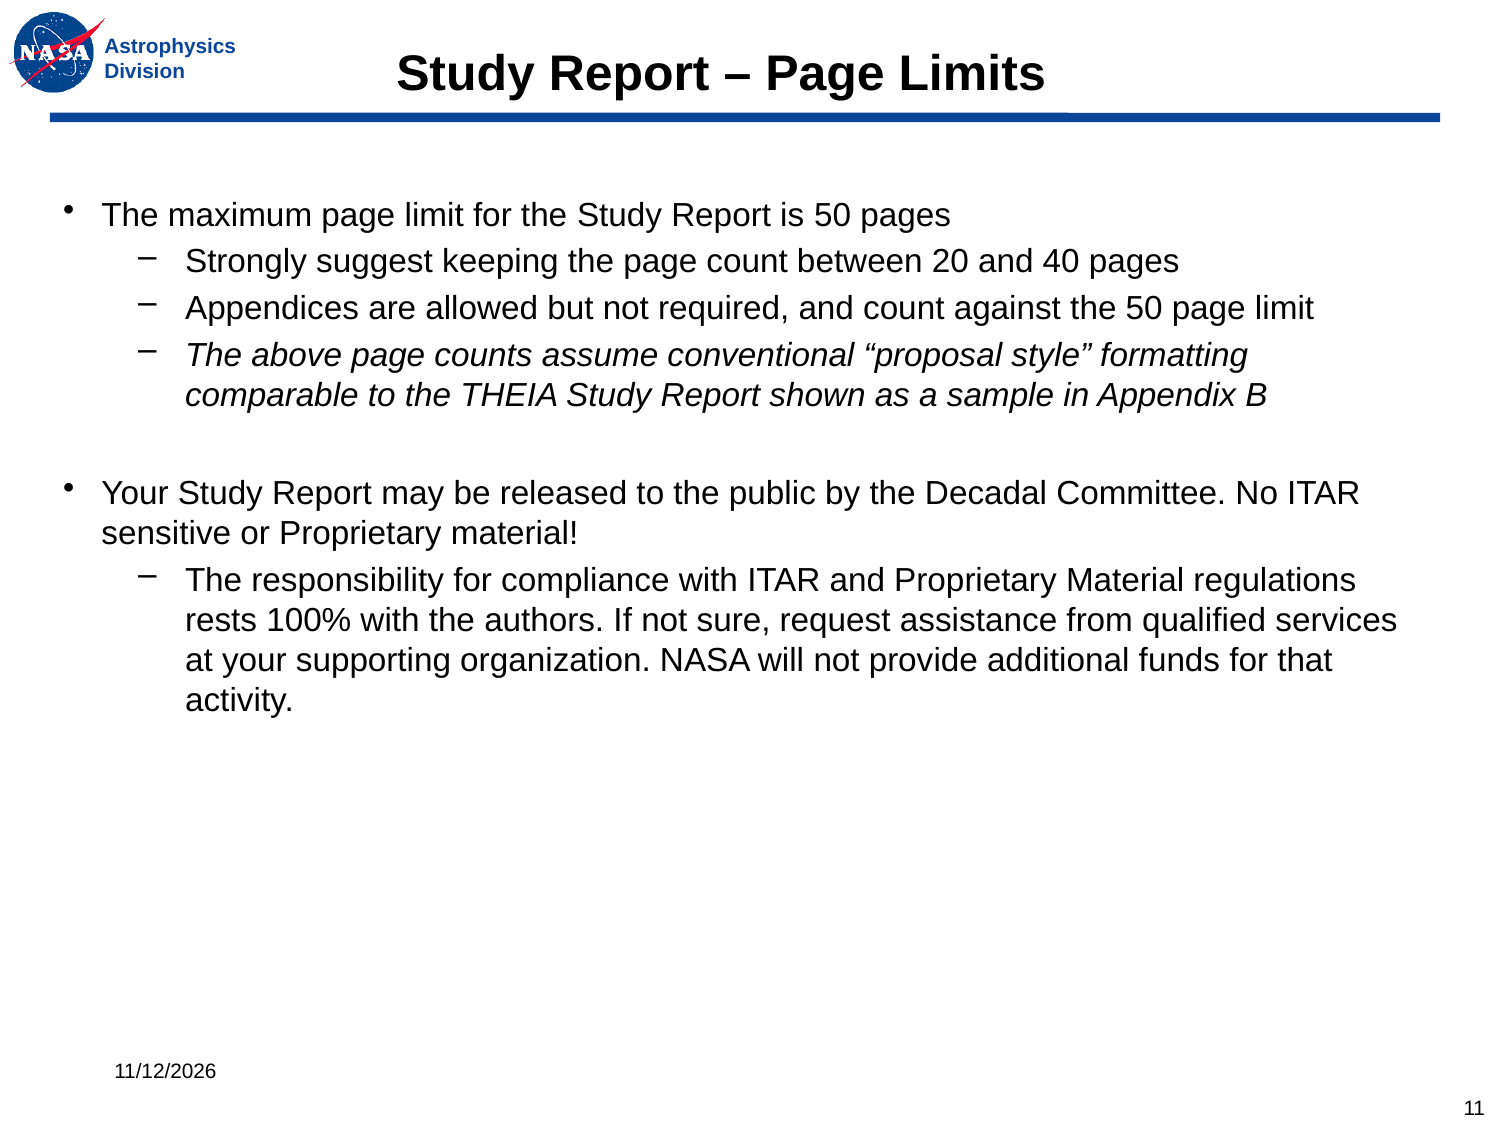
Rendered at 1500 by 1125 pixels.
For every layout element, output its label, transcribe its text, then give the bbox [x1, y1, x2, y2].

slide_number 11 [1412, 1087, 1500, 1125]
title Study Report – Page Limits [101, 14, 1356, 127]
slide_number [99, 1049, 413, 1097]
picture [0, 0, 113, 102]
list The maximum page limit for the Study Report is 50 pages Strongly suggest keeping the page count between 20 and 40 pages Appendices are allowed but not required, and count against the 50 page limit The above page counts assume conventional “proposal style” formatting comparable to the THEIA Study Report shown as a sample in Appendix B Your Study Report may be released to the public by the Decadal Committee. No ITAR sensitive or Proprietary material! The responsibility for compliance with ITAR and Proprietary Material regulations rests 100% with the authors. If not sure, request assistance from qualified services at your supporting organization. NASA will not provide additional funds for that activity. [47, 185, 1442, 898]
